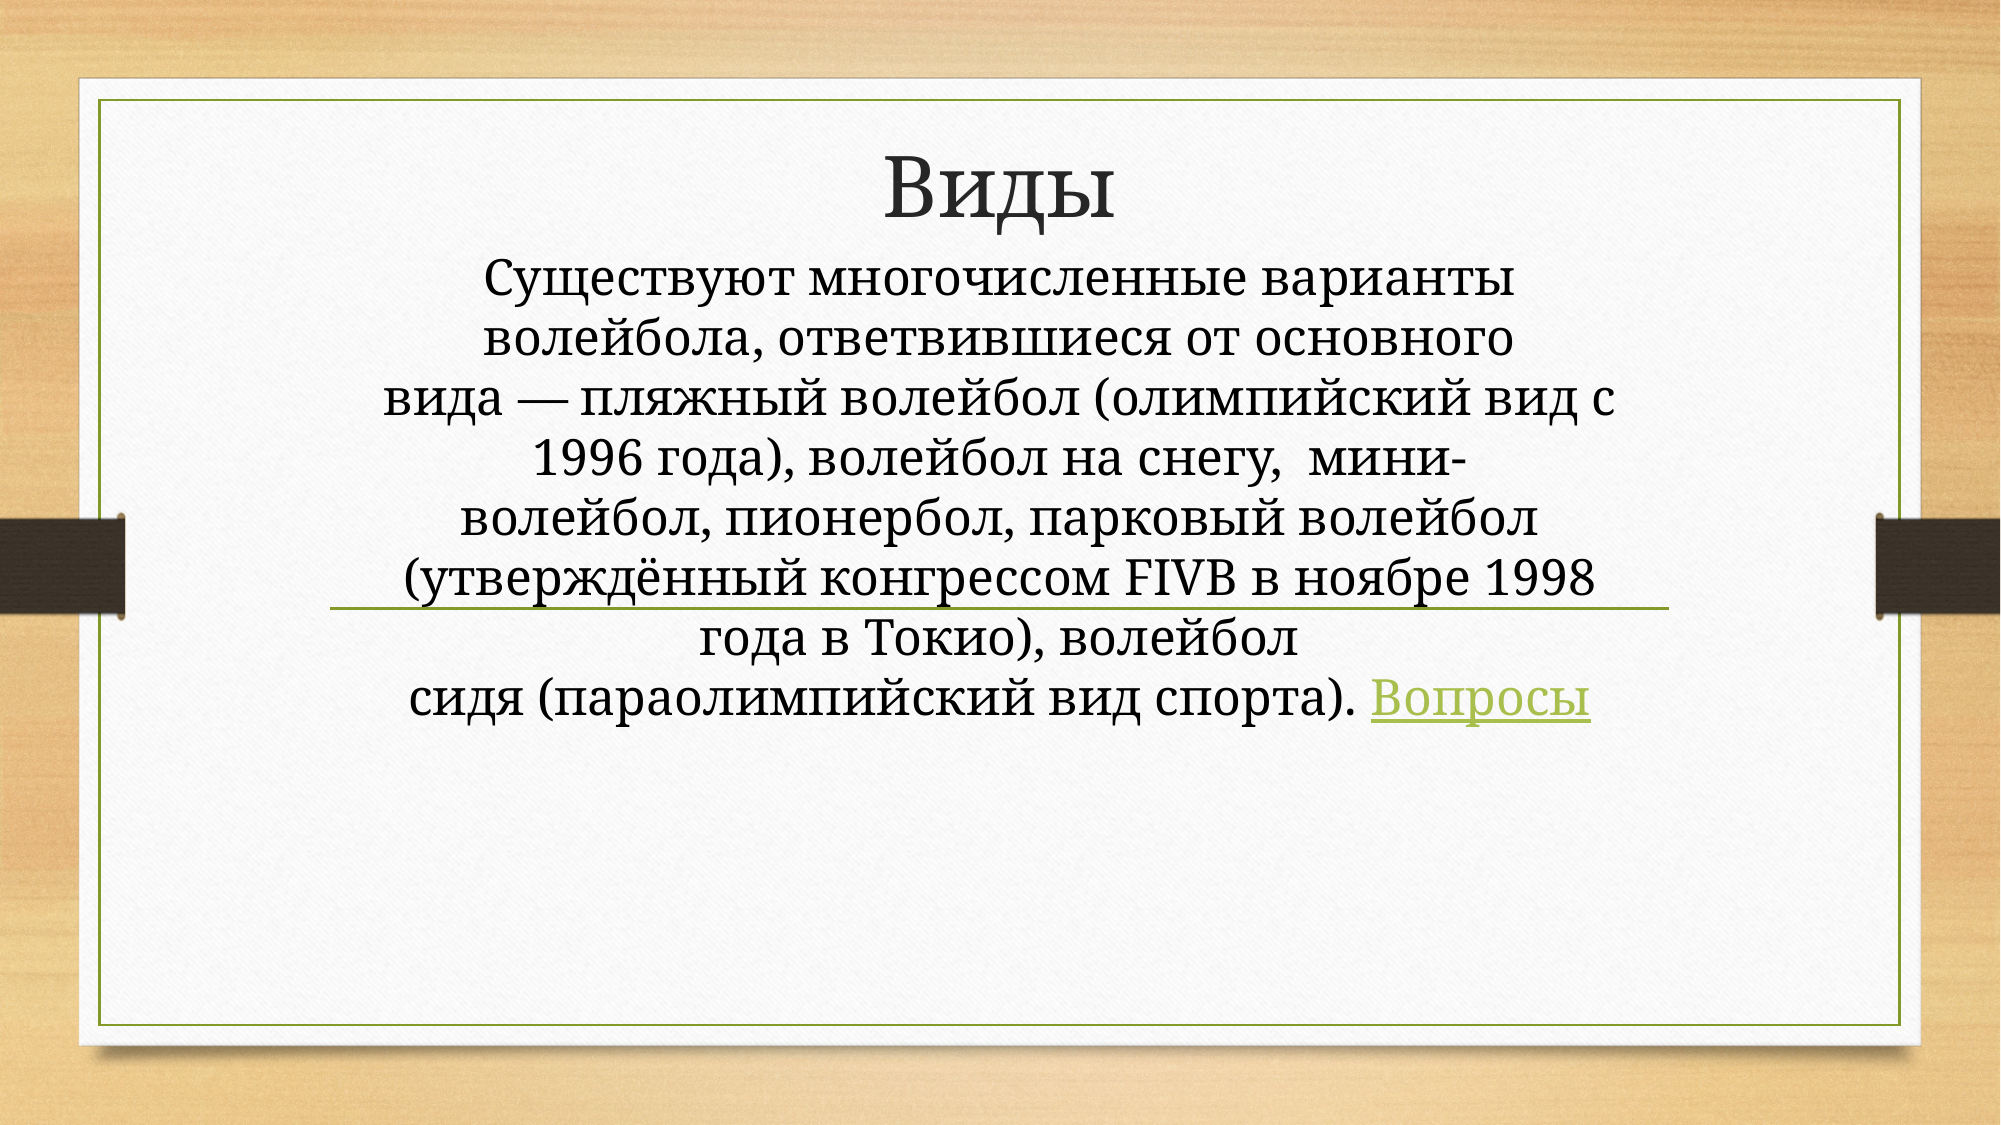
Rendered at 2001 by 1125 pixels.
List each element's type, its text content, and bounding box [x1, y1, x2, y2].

title Виды [330, 124, 1669, 237]
list Существуют многочисленные варианты волейбола, ответвившиеся от основного вида — пляжный волейбол (олимпийский вид с 1996 года), волейбол на снегу, мини-волейбол, пионербол, парковый волейбол (утверждённый конгрессом FIVB в ноябре 1998 года в Токио), волейбол сидя (параолимпийский вид спорта). Вопросы [330, 237, 1669, 823]
picture [0, 0, 2001, 1125]
